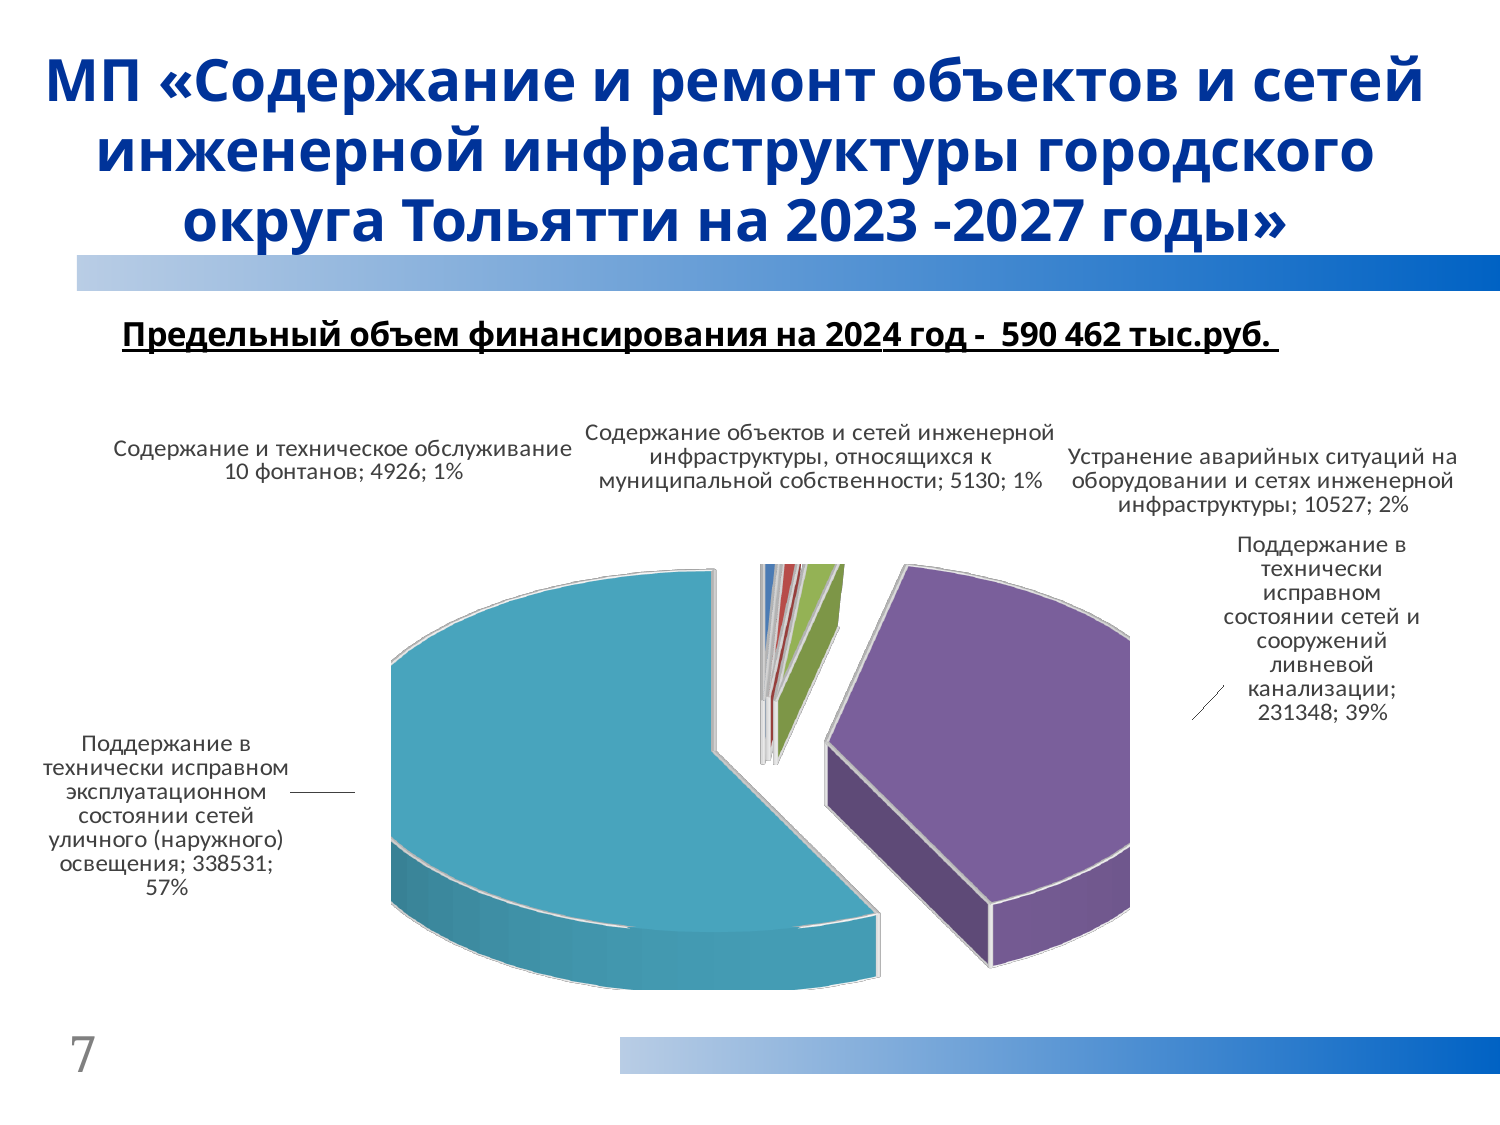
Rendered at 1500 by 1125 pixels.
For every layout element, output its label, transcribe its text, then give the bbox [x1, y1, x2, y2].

chart [17, 197, 1459, 1024]
text_box [1464, 253, 1500, 293]
text_box 7 [54, 1032, 101, 1090]
text_box МП «Содержание и ремонт объектов и сетей инженерной инфраструктуры городского округа Тольятти на 2023 -2027 годы» [0, 35, 1471, 261]
text_box [618, 1036, 1500, 1075]
